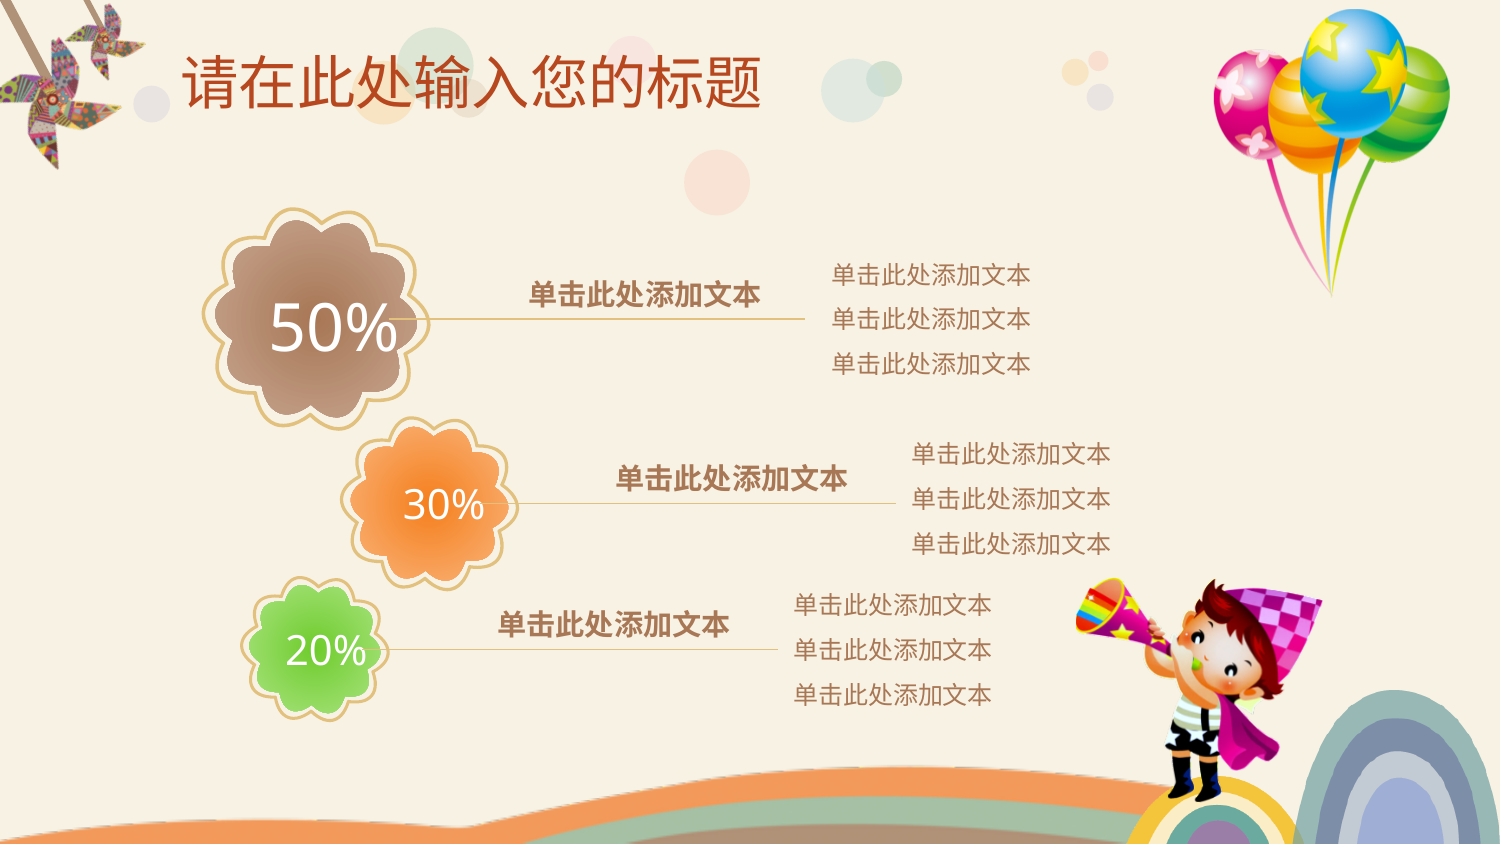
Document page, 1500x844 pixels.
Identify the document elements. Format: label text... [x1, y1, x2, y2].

text_box 单击此处添加文本 [450, 598, 778, 649]
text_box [202, 208, 430, 430]
text_box 请在此处输入您的标题 [165, 39, 935, 124]
text_box 单击此处添加文本 单击此处添加文本 单击此处添加文本 [896, 416, 1221, 566]
picture [0, 577, 1500, 844]
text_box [340, 417, 519, 591]
picture [1184, 0, 1486, 302]
text_box 单击此处添加文本 [480, 268, 810, 319]
text_box 单击此处添加文本 单击此处添加文本 单击此处添加文本 [816, 236, 1142, 387]
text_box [241, 577, 389, 722]
text_box 单击此处添加文本 单击此处添加文本 单击此处添加文本 [778, 567, 1103, 717]
text_box 单击此处添加文本 [567, 453, 896, 503]
picture [0, 0, 152, 185]
